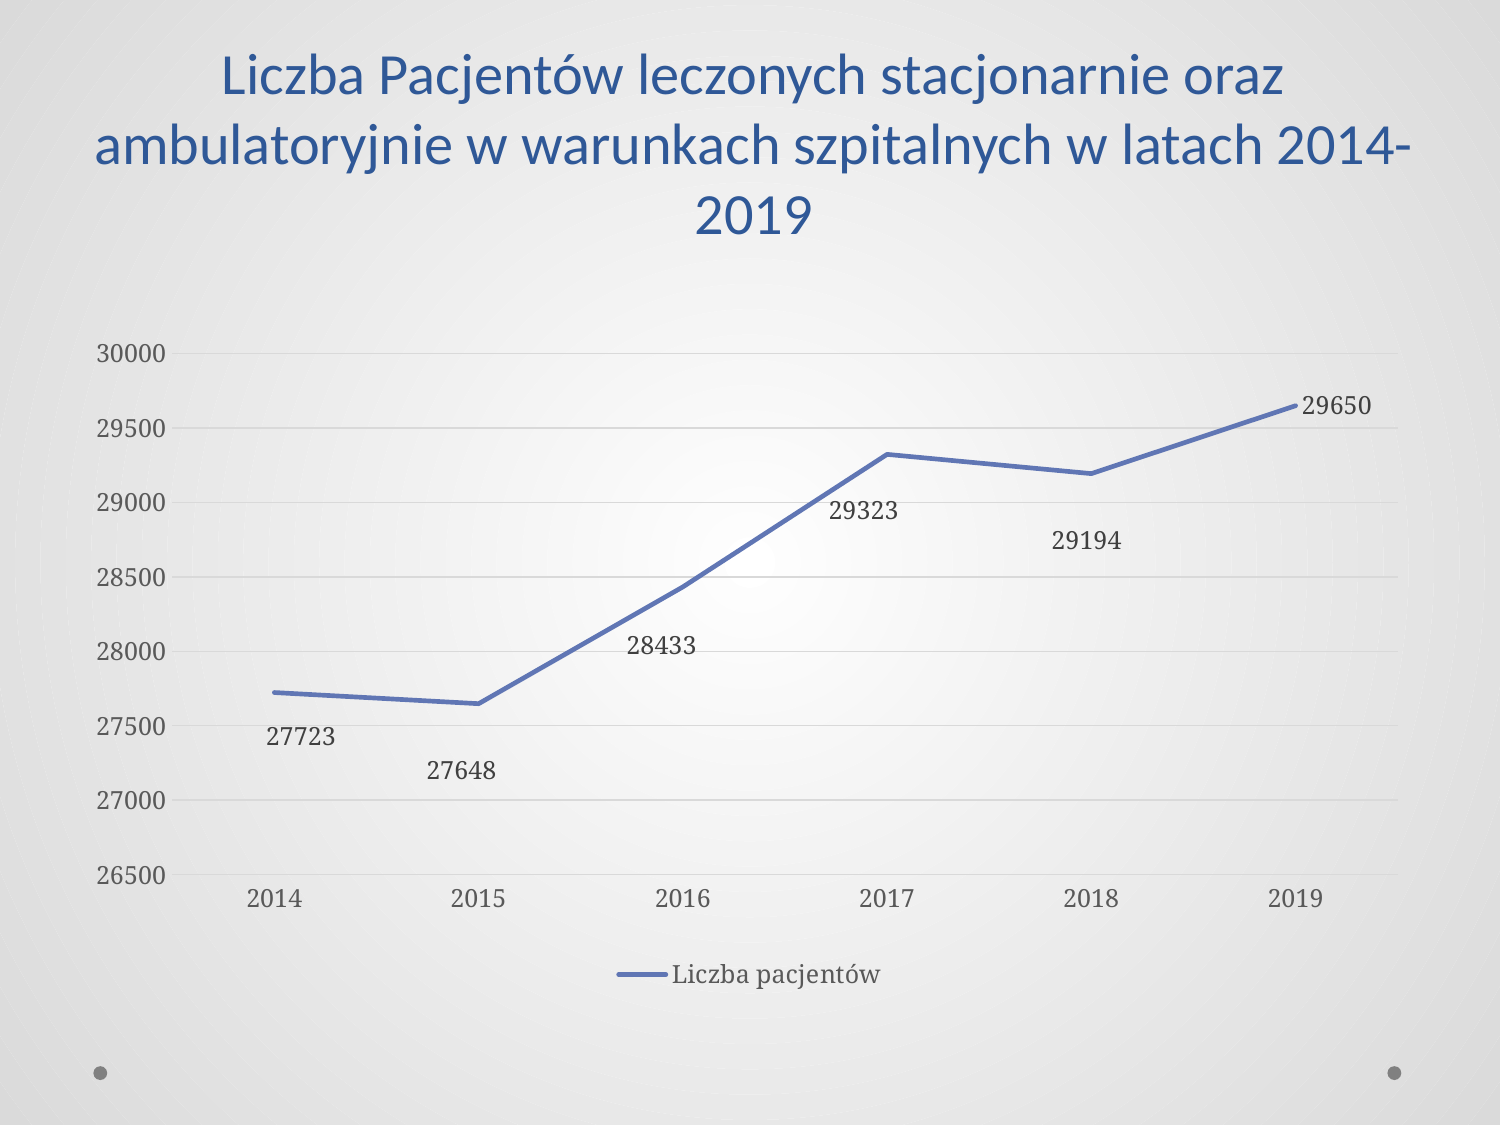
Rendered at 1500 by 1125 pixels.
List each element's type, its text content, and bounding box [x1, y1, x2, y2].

title Liczba Pacjentów leczonych stacjonarnie oraz ambulatoryjnie w warunkach szpitalnych w latach 2014-2019 [78, 66, 1429, 216]
chart [74, 255, 1426, 998]
